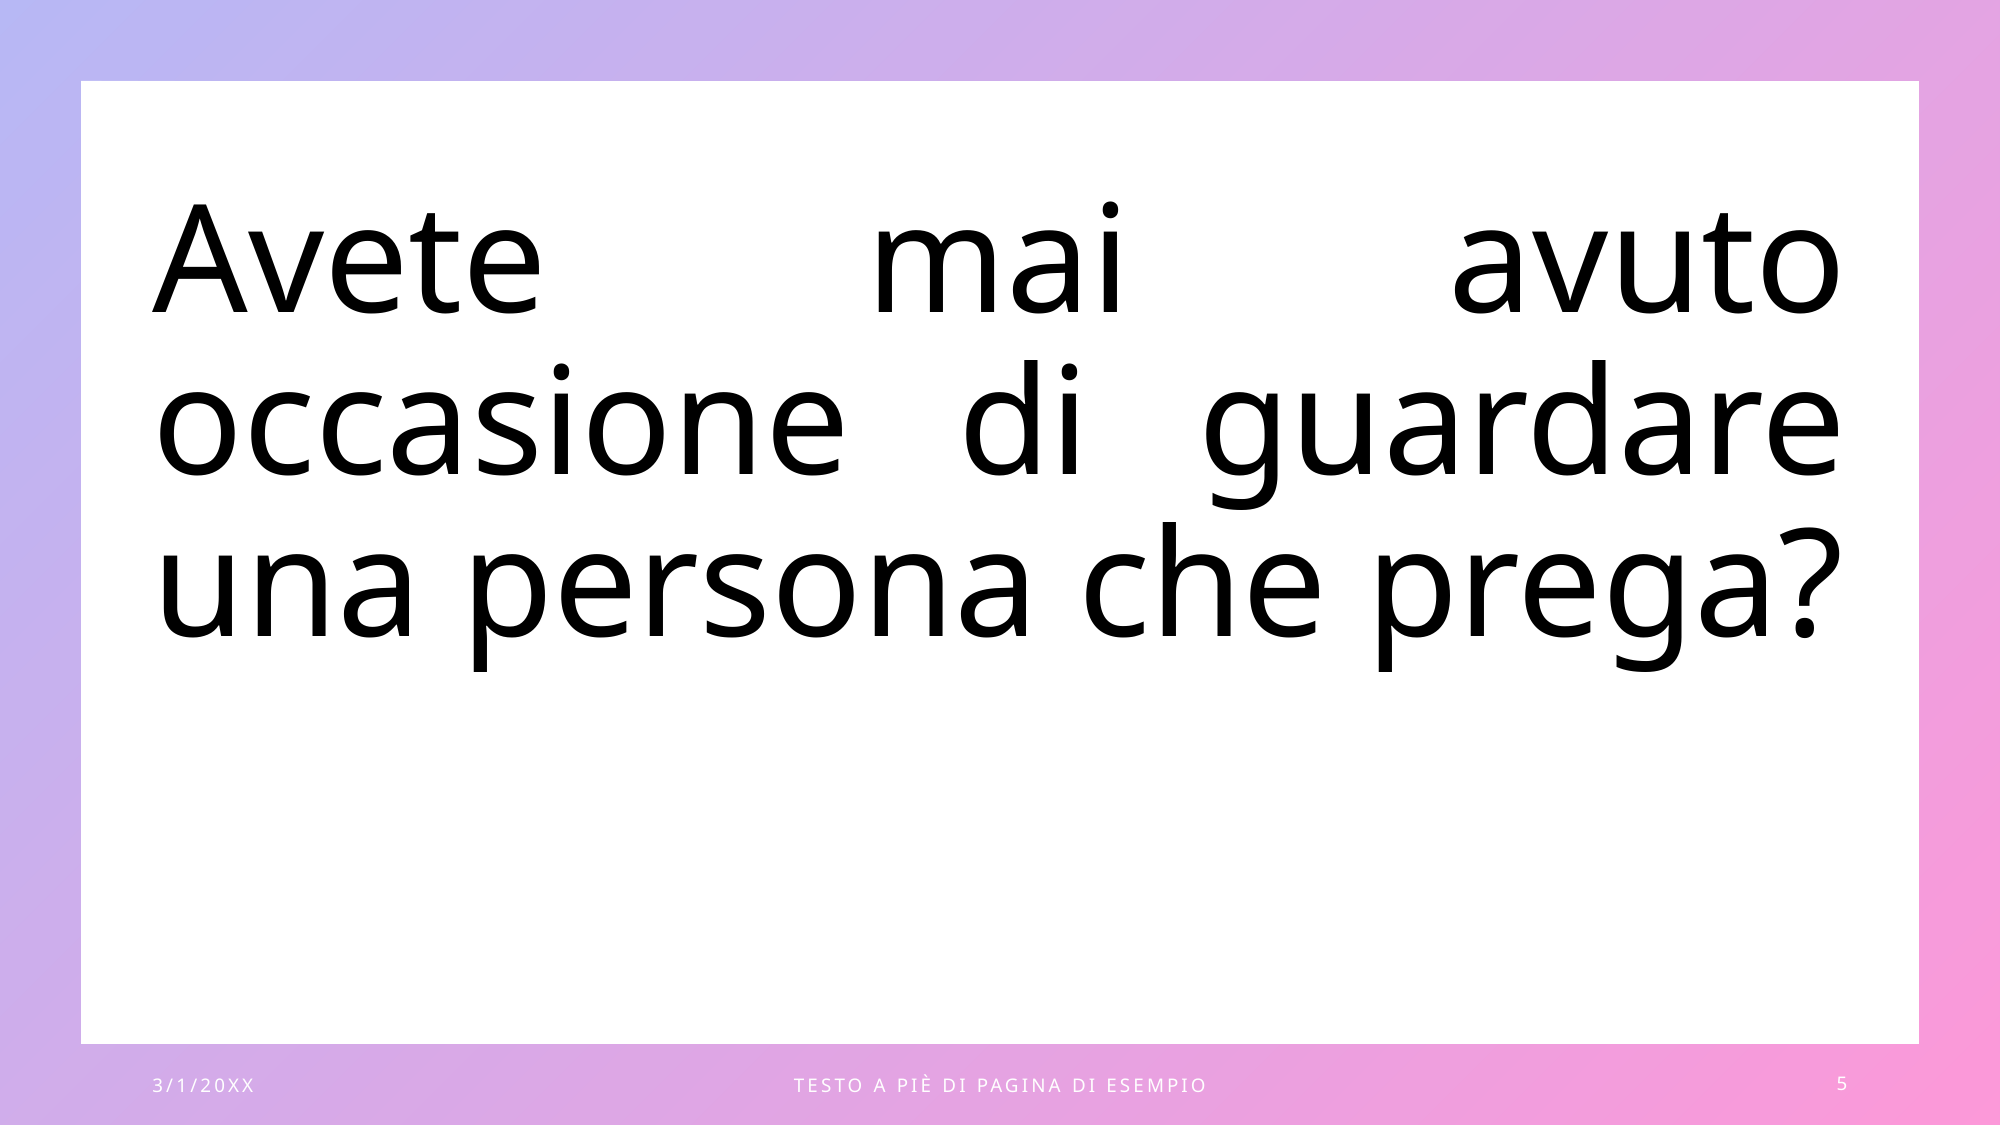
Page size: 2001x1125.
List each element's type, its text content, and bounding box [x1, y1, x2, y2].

title Avete mai avuto occasione di guardare una persona che prega? [137, 111, 1863, 740]
footer TESTO A PIÈ DI PAGINA DI ESEMPIO [662, 1054, 1338, 1115]
slide_number 5 [1412, 1054, 1863, 1115]
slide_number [137, 1054, 588, 1115]
